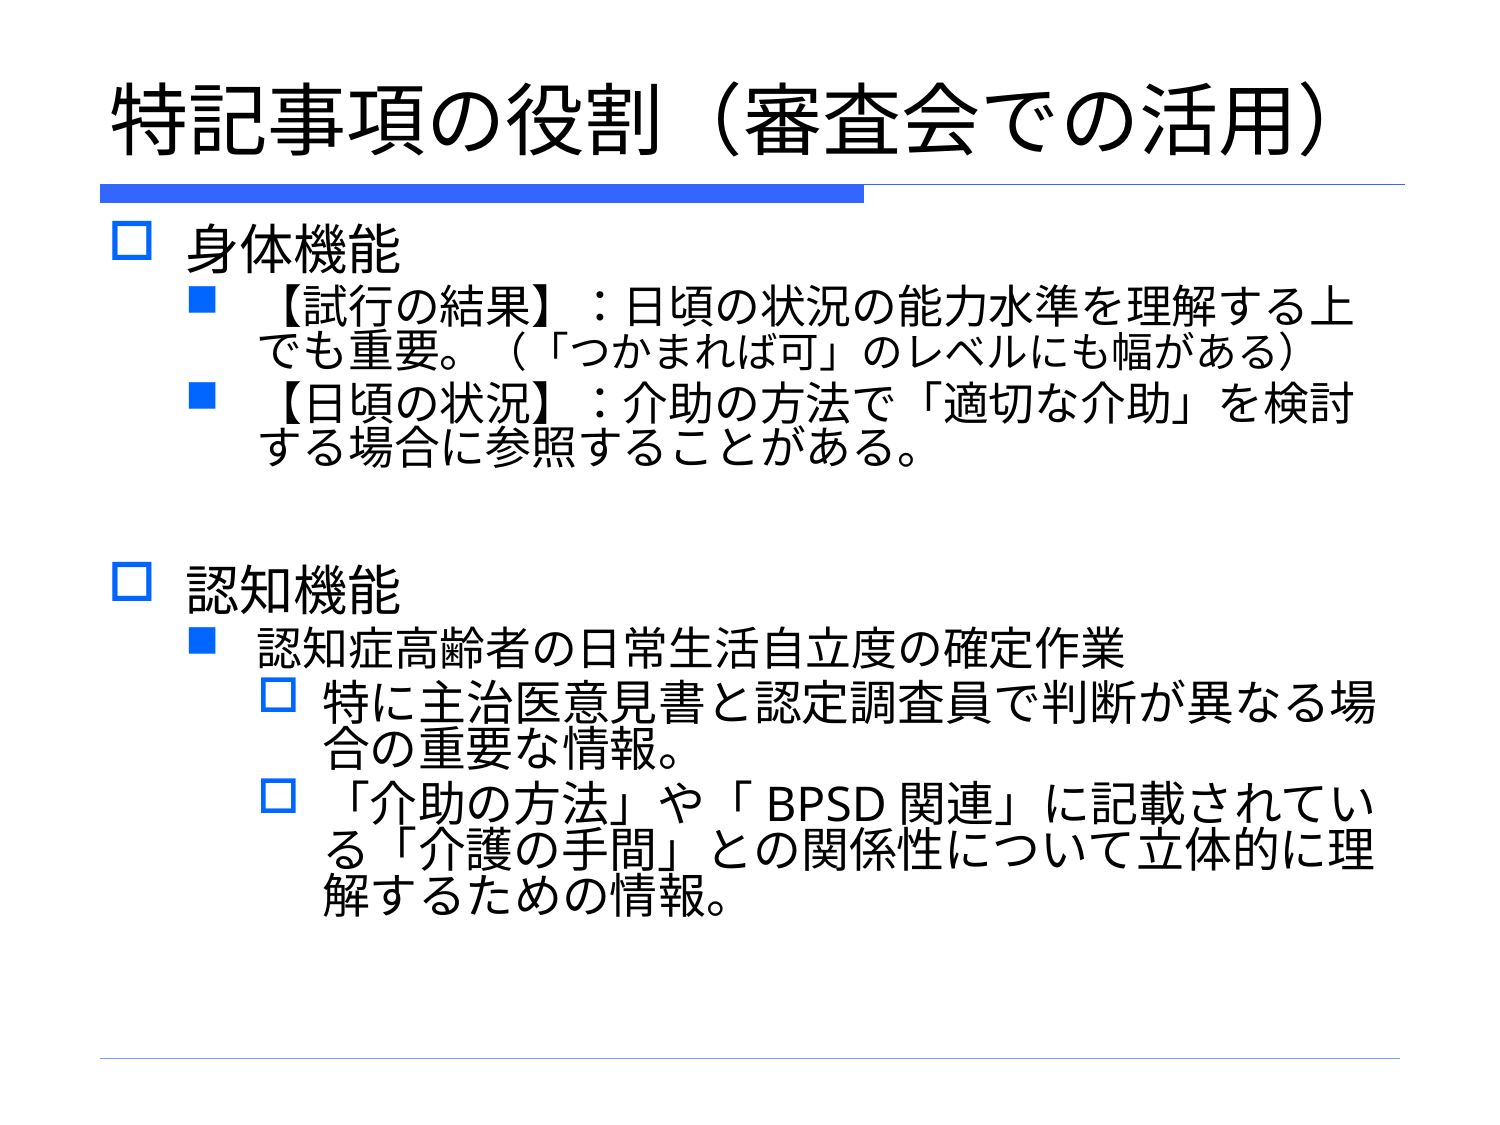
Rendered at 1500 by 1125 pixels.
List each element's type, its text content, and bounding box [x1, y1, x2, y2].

title 特記事項の役割（審査会での活用） [93, 49, 1407, 173]
list 身体機能 【試行の結果】：日頃の状況の能力水準を理解する上でも重要。（「つかまれば可」のレベルにも幅がある） 【日頃の状況】：介助の方法で「適切な介助」を検討する場合に参照することがある。 認知機能 認知症高齢者の日常生活自立度の確定作業 特に主治医意見書と認定調査員で判断が異なる場合の重要な情報。 「介助の方法」や「BPSD関連」に記載されている「介護の手間」との関係性について立体的に理解するための情報。 [92, 219, 1406, 988]
